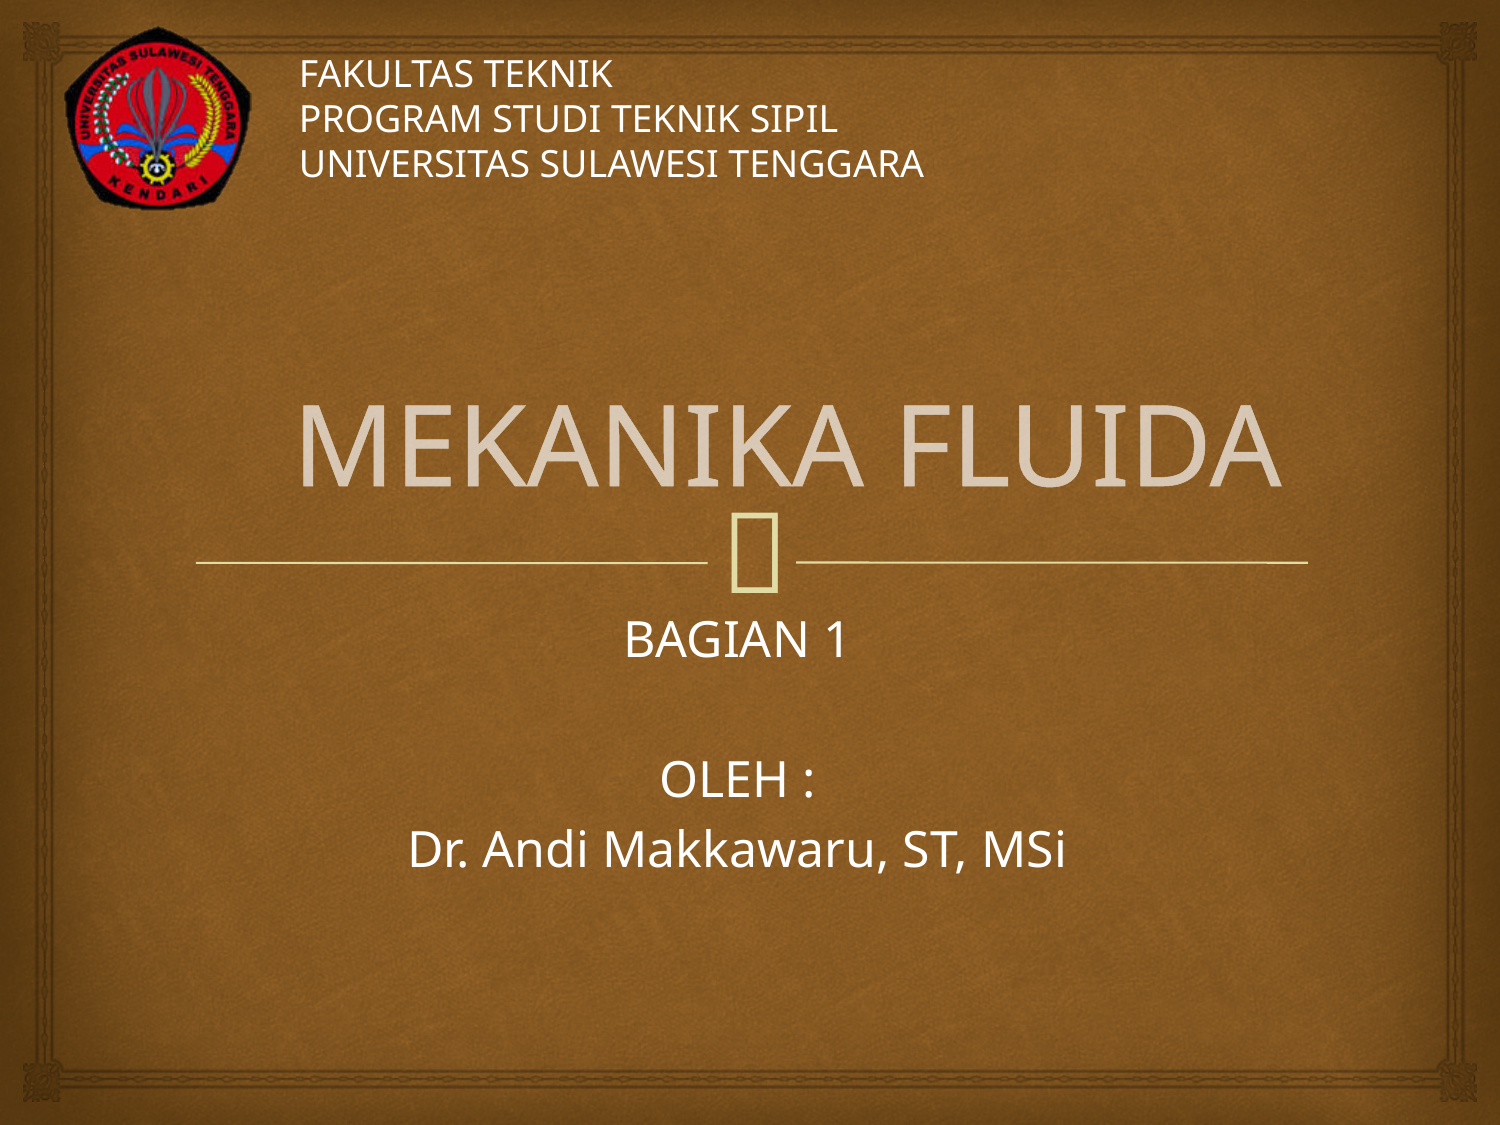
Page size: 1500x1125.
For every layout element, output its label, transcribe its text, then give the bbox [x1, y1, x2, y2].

text_box FAKULTAS TEKNIK PROGRAM STUDI TEKNIK SIPIL UNIVERSITAS SULAWESI TENGGARA [284, 42, 940, 193]
subtitle BAGIAN 1 OLEH : Dr. Andi Makkawaru, ST, MSi [212, 600, 1263, 888]
title MEKANIKA FLUIDA [150, 275, 1425, 517]
picture [0, 0, 1500, 1125]
